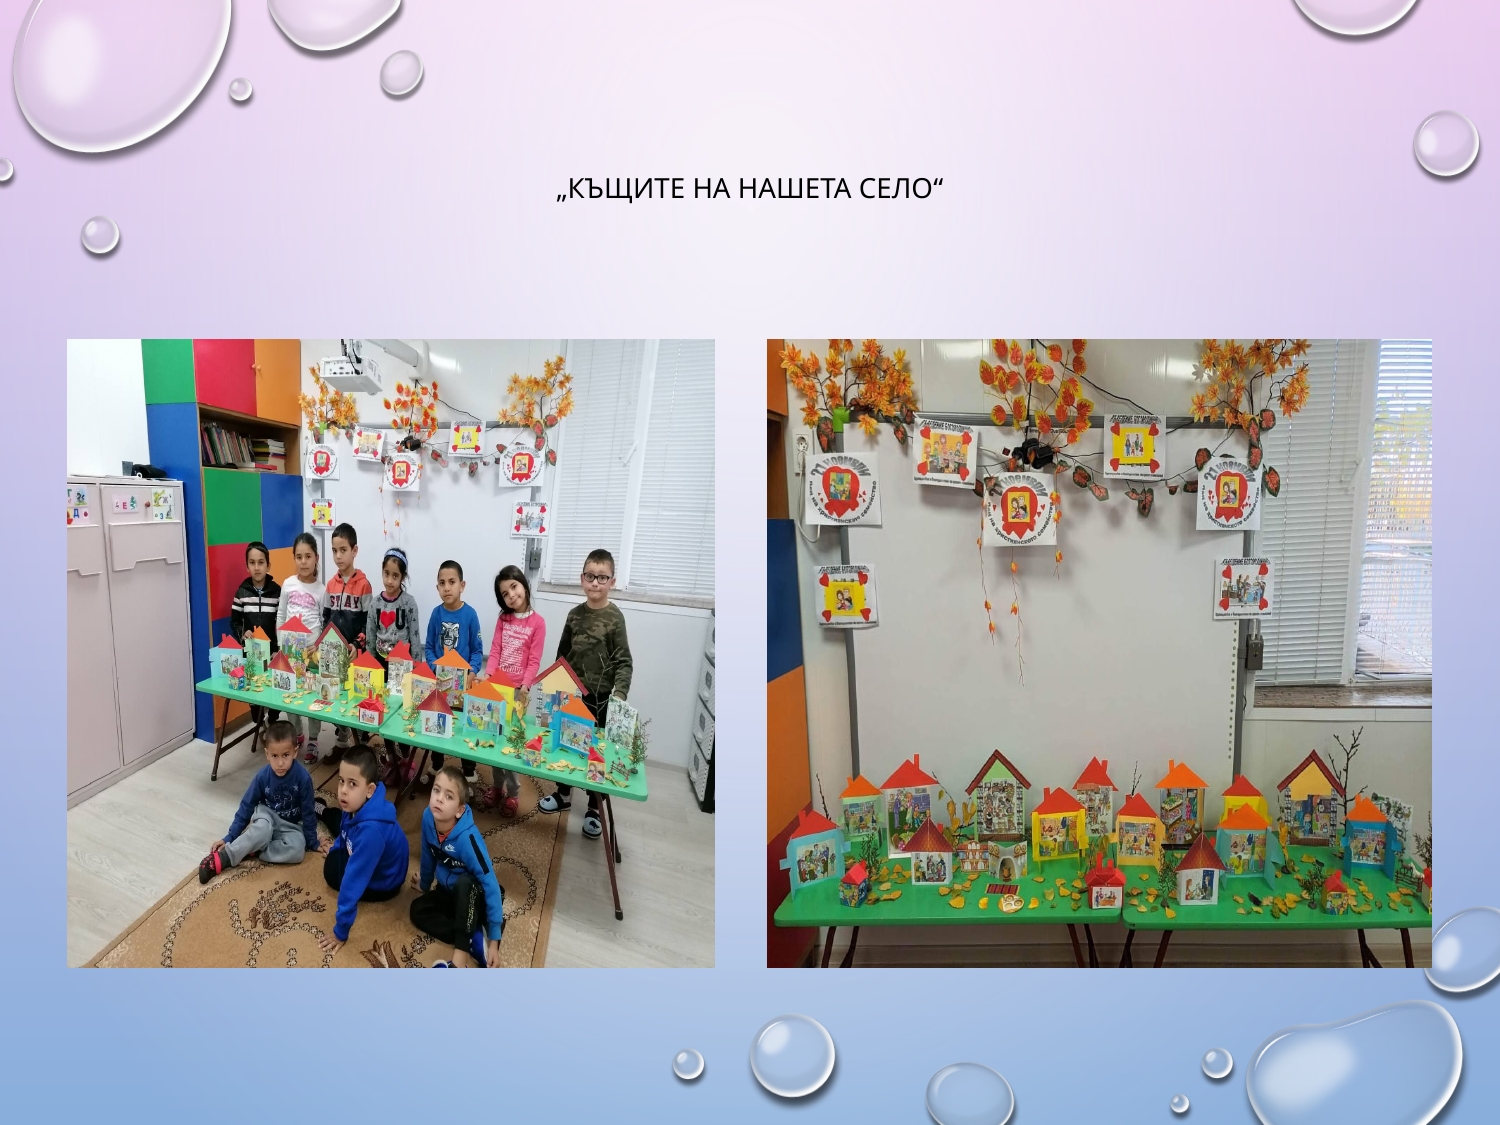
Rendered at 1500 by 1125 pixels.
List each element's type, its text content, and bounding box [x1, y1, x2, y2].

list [66, 339, 716, 969]
picture [0, 0, 1500, 1125]
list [766, 339, 1432, 969]
title „Къщите на нашета село“ [112, 167, 1388, 246]
